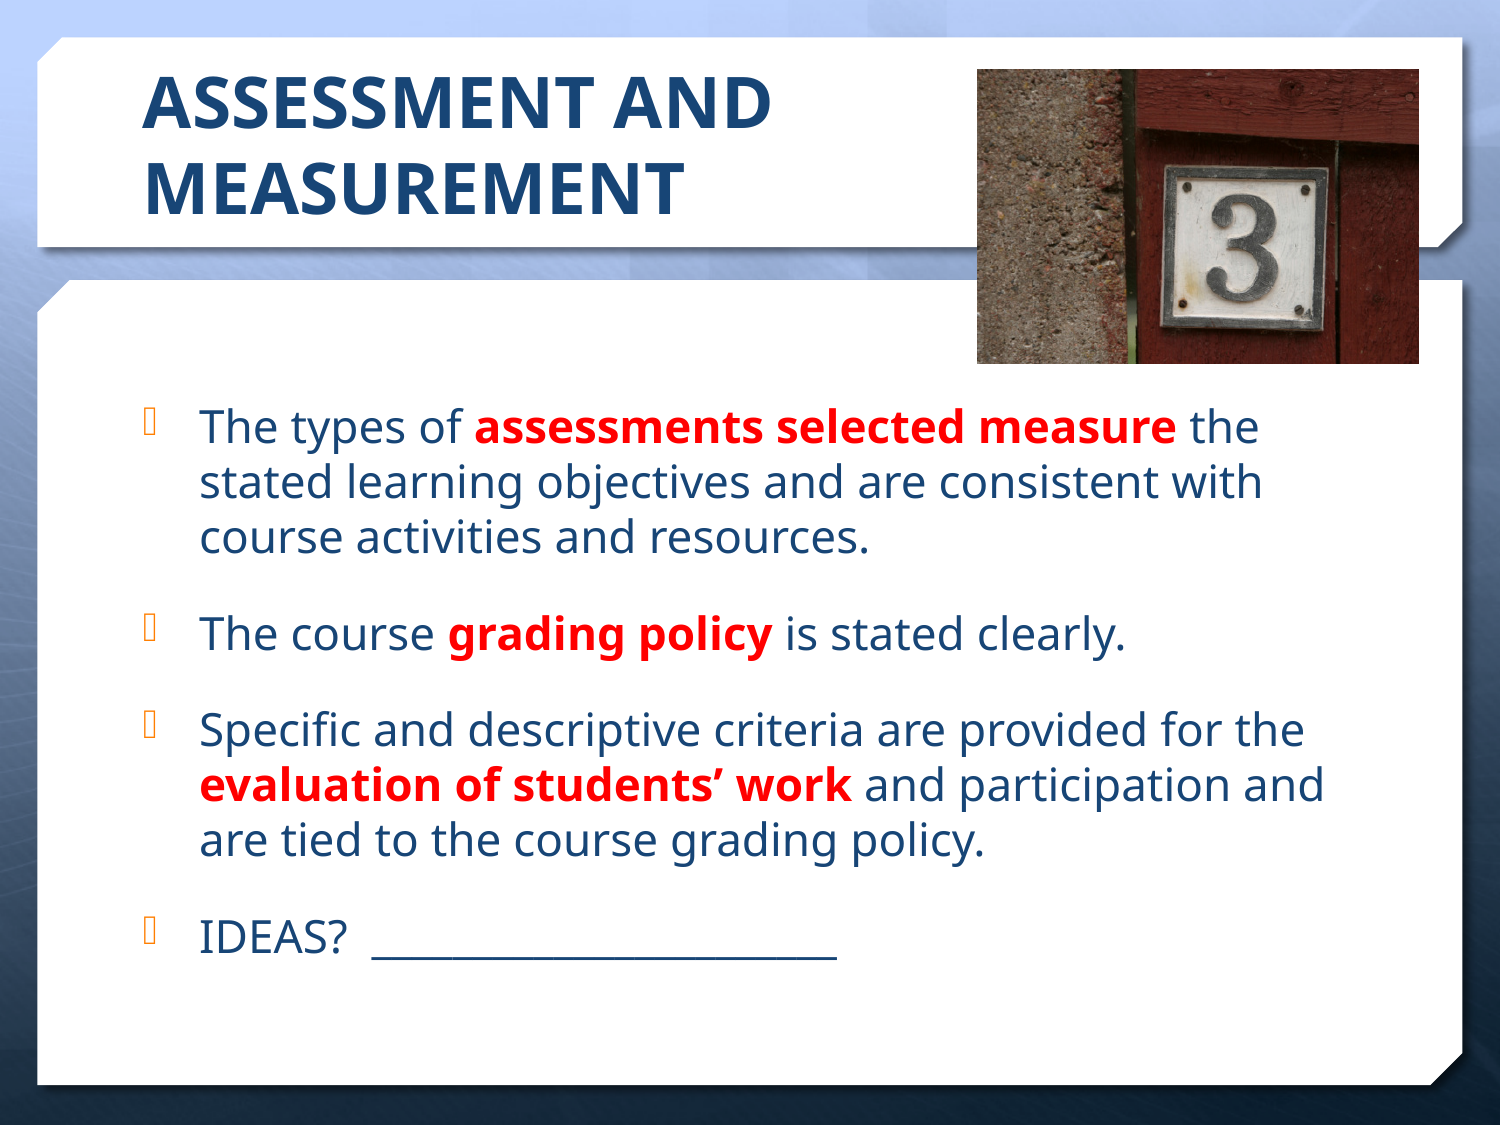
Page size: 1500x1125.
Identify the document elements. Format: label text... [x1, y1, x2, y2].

list The types of assessments selected measure the stated learning objectives and are consistent with course activities and resources. The course grading policy is stated clearly. Specific and descriptive criteria are provided for the evaluation of students’ work and participation and are tied to the course grading policy. IDEAS? _______________________ [127, 293, 1372, 1062]
title ASSESSMENT AND MEASUREMENT [127, 48, 1372, 236]
picture [976, 69, 1419, 365]
